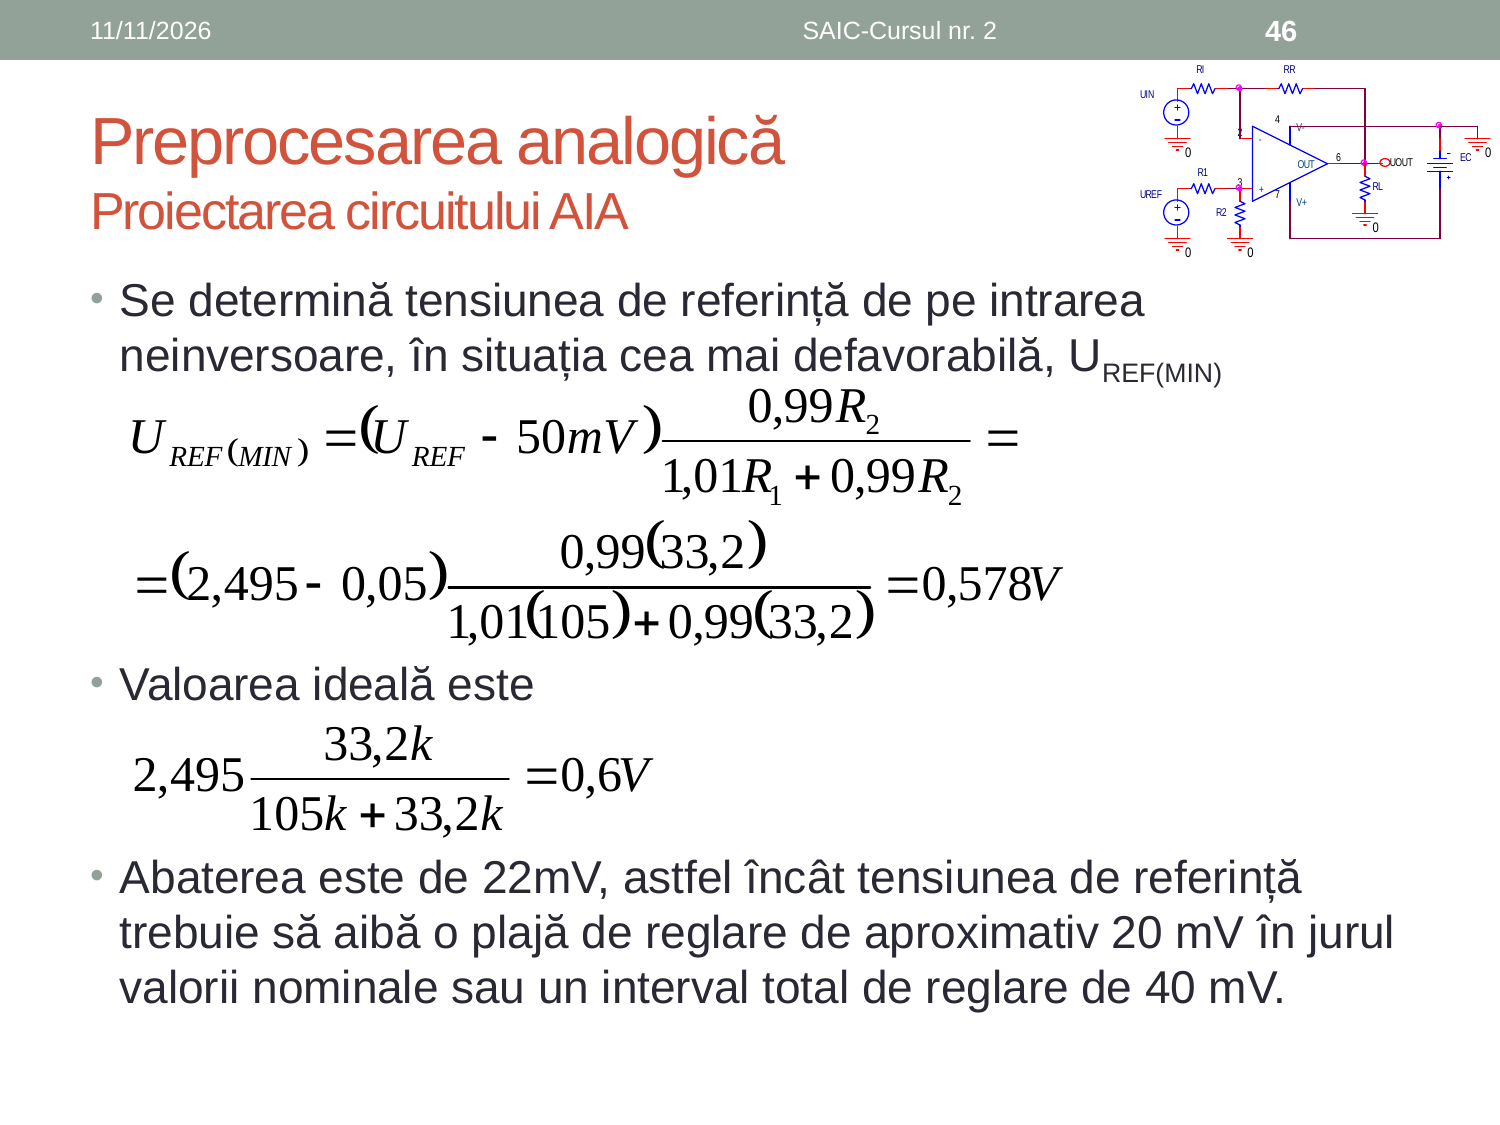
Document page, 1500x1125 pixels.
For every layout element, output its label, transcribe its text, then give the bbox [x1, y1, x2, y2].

picture [1138, 62, 1500, 271]
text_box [124, 374, 1076, 659]
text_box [124, 712, 663, 851]
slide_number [75, 3, 550, 57]
slide_number 46 [1250, 3, 1425, 57]
list Se determină tensiunea de referință de pe intrarea neinversoare, în situația cea mai defavorabilă, UREF(MIN) Valoarea ideală este Abaterea este de 22mV, astfel încât tensiunea de referință trebuie să aibă o plajă de reglare de aproximativ 20 mV în jurul valorii nominale sau un interval total de reglare de 40 mV. [75, 262, 1425, 1063]
title Preprocesarea analogică Proiectarea circuitului AIA [75, 87, 1135, 250]
footer SAIC-Cursul nr. 2 [562, 3, 1238, 57]
